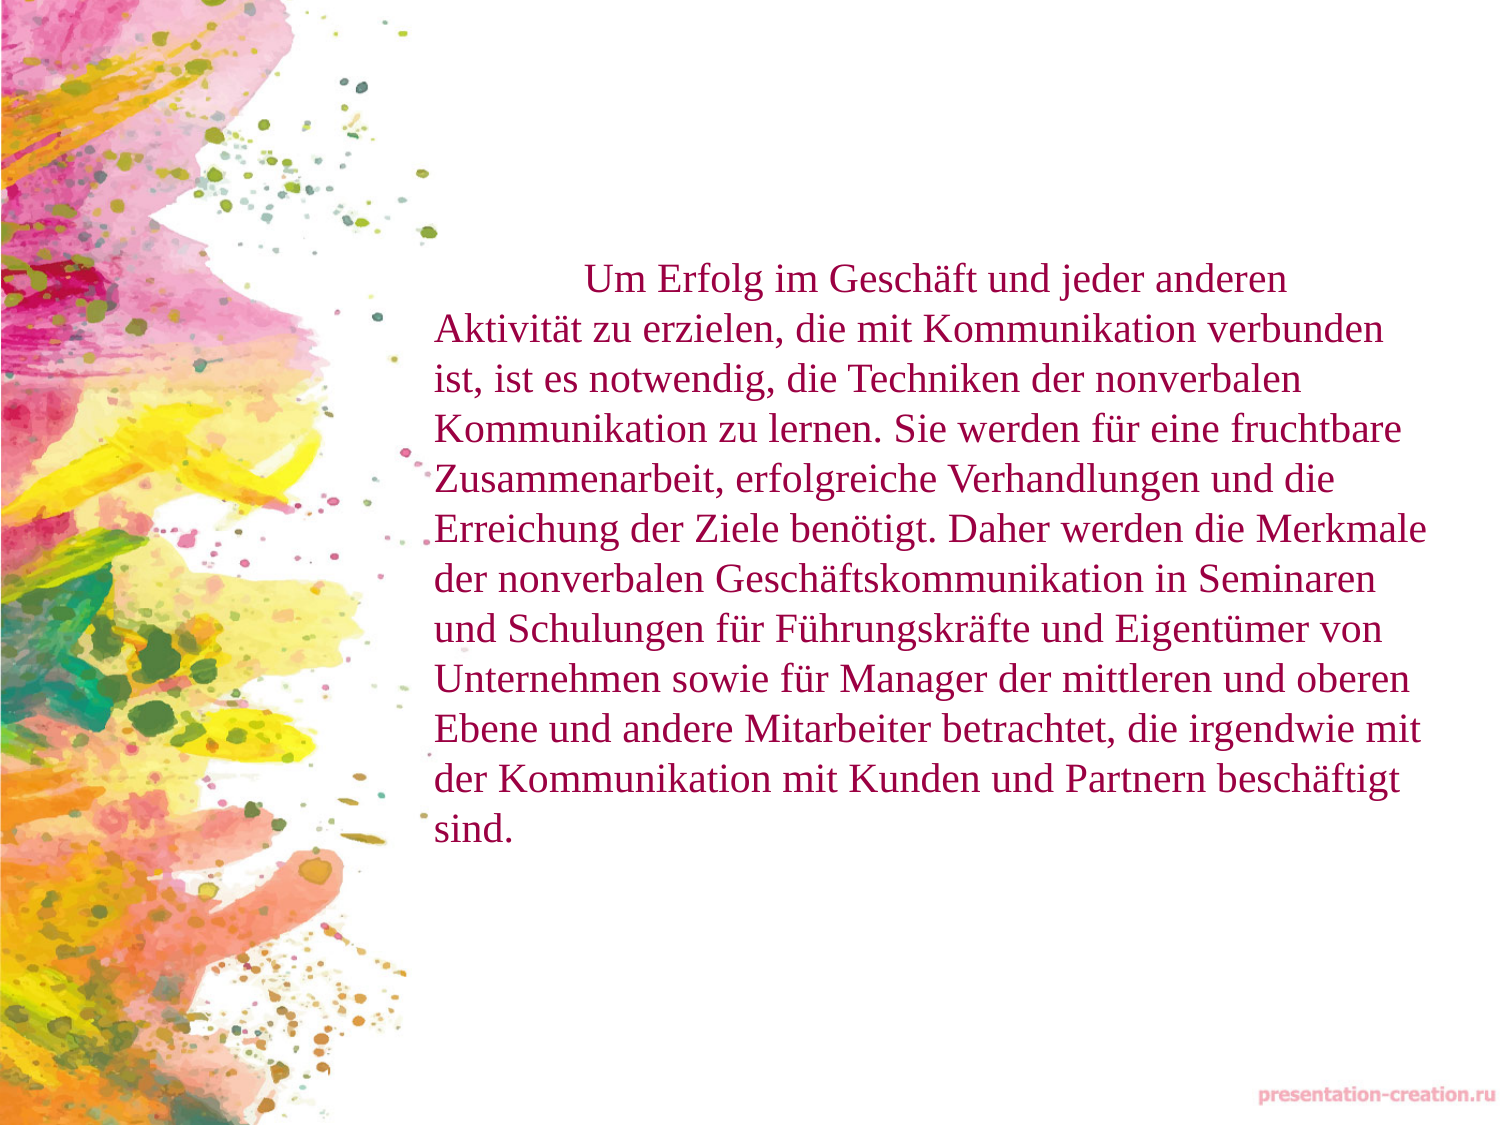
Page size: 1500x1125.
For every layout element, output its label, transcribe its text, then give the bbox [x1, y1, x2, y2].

picture [0, 0, 1500, 1125]
text_box Um Erfolg im Geschäft und jeder anderen Aktivität zu erzielen, die mit Kommunikation verbunden ist, ist es notwendig, die Techniken der nonverbalen Kommunikation zu lernen. Sie werden für eine fruchtbare Zusammenarbeit, erfolgreiche Verhandlungen und die Erreichung der Ziele benötigt. Daher werden die Merkmale der nonverbalen Geschäftskommunikation in Seminaren und Schulungen für Führungskräfte und Eigentümer von Unternehmen sowie für Manager der mittleren und oberen Ebene und andere Mitarbeiter betrachtet, die irgendwie mit der Kommunikation mit Kunden und Partnern beschäftigt sind. [419, 243, 1456, 859]
